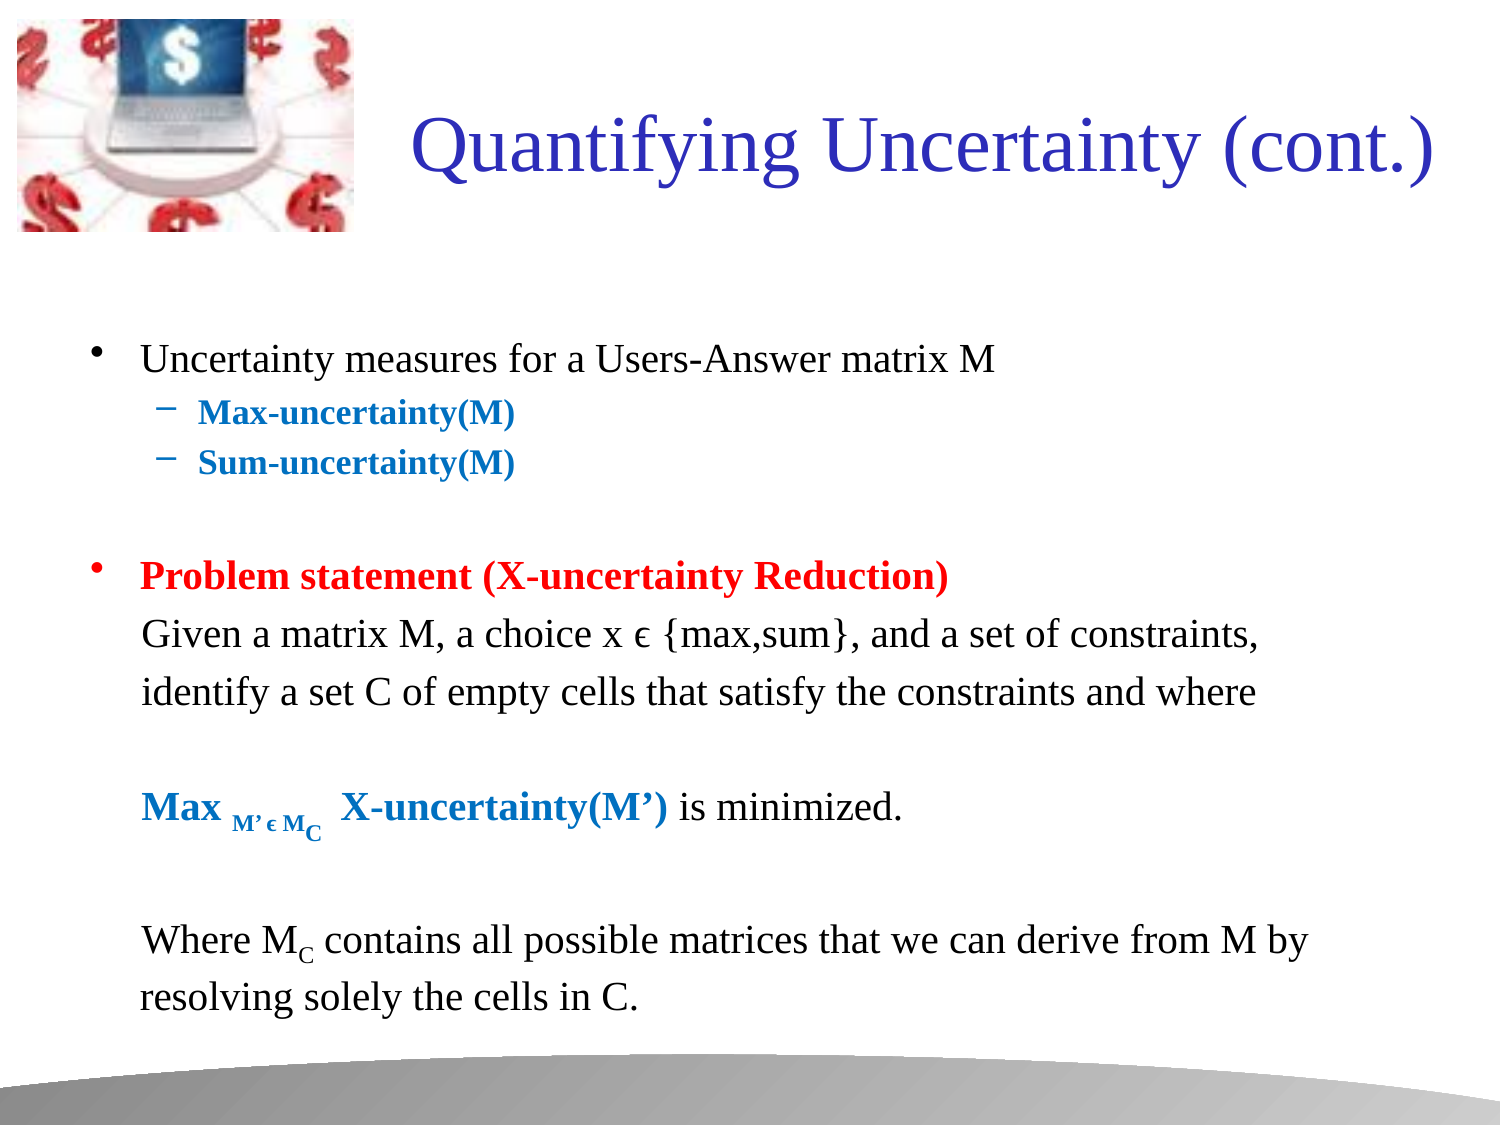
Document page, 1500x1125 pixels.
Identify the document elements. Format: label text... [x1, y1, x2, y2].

picture [17, 18, 354, 232]
list Uncertainty measures for a Users-Answer matrix M Max-uncertainty(M) Sum-uncertainty(M) Problem statement (X-uncertainty Reduction) Given a matrix M, a choice x ϵ {max,sum}, and a set of constraints, identify a set C of empty cells that satisfy the constraints and where Max M’ ϵ MC X-uncertainty(M’) is minimized. Where MC contains all possible matrices that we can derive from M by resolving solely the cells in C. [74, 207, 1436, 1036]
title Quantifying Uncertainty (cont.) [358, 44, 1500, 233]
